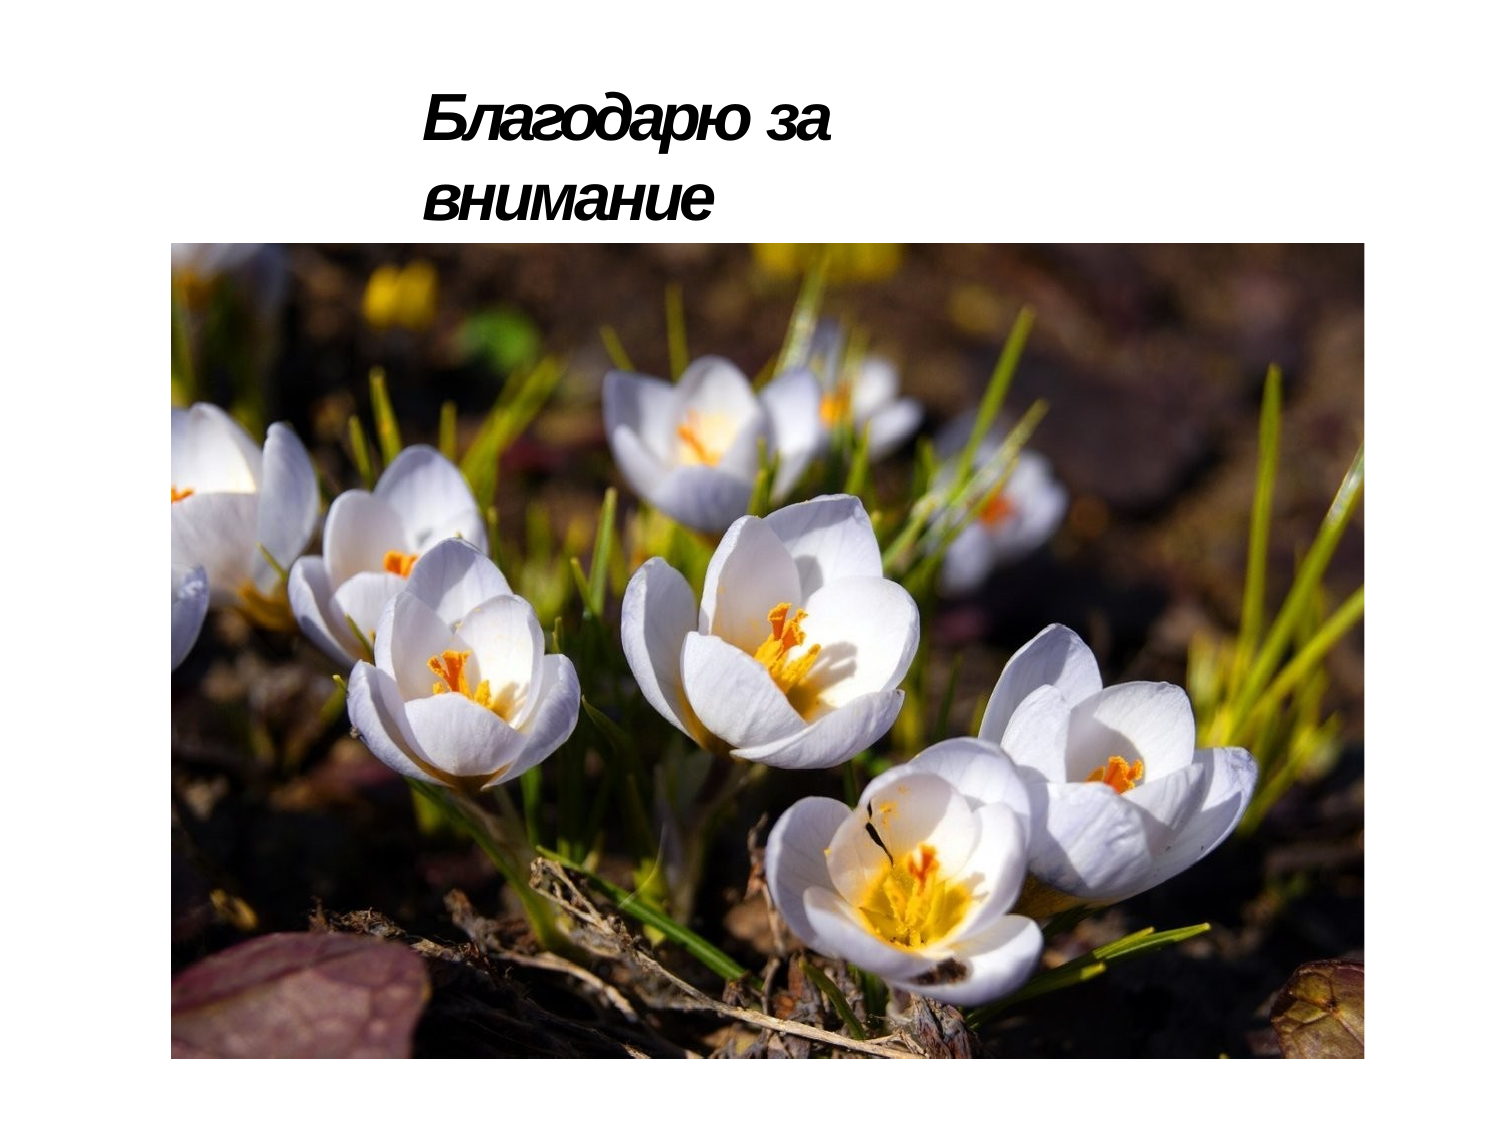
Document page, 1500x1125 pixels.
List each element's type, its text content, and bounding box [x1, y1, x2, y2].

title Благодарю за внимание [420, 72, 1136, 243]
text_box [171, 243, 1365, 1059]
